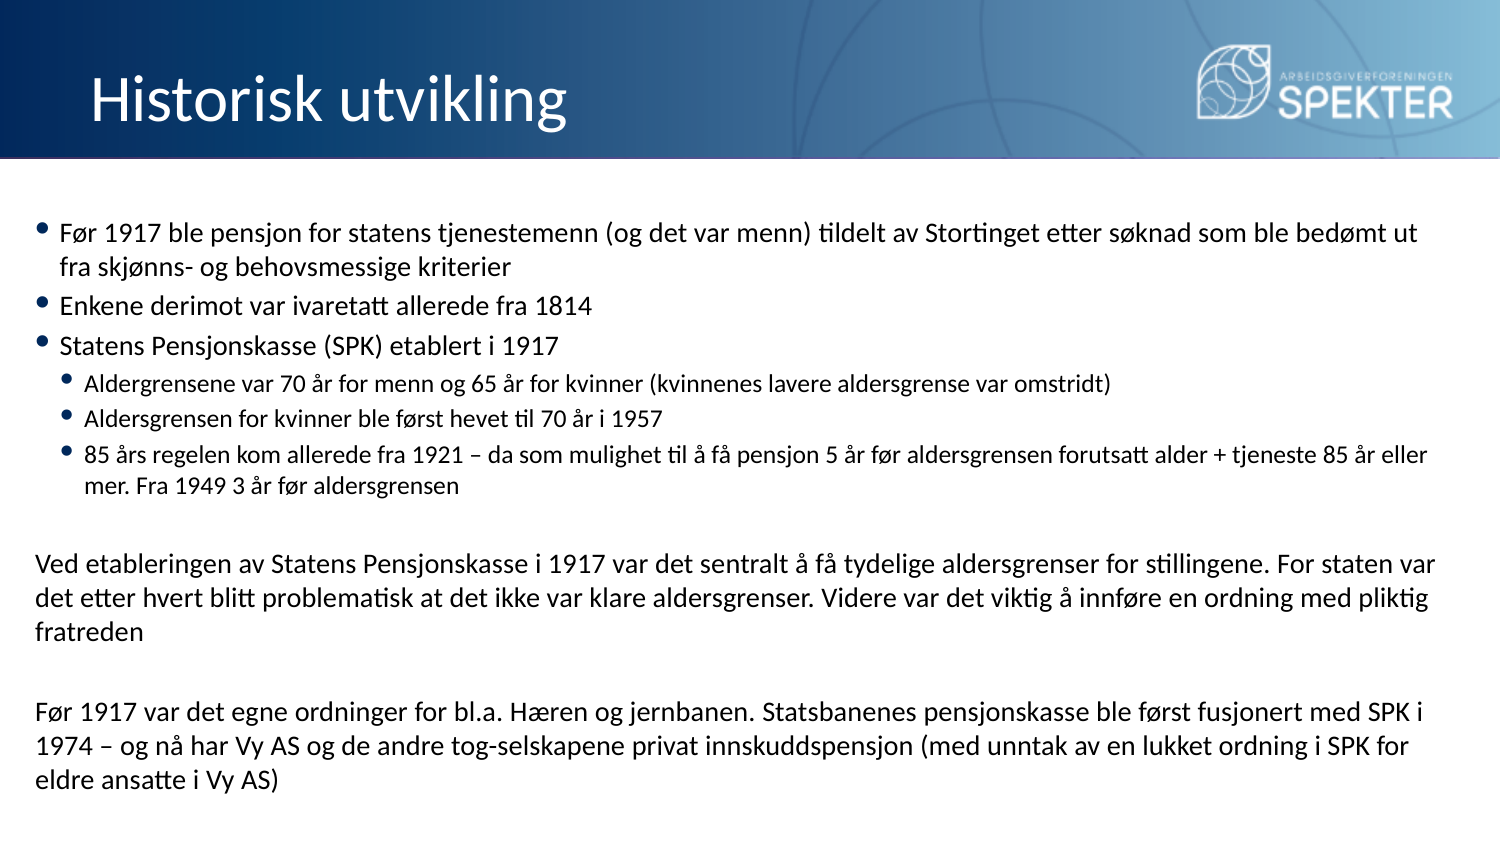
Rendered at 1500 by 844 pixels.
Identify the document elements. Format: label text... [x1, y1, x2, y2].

list Før 1917 ble pensjon for statens tjenestemenn (og det var menn) tildelt av Stortinget etter søknad som ble bedømt ut fra skjønns- og behovsmessige kriterier Enkene derimot var ivaretatt allerede fra 1814 Statens Pensjonskasse (SPK) etablert i 1917 Aldergrensene var 70 år for menn og 65 år for kvinner (kvinnenes lavere aldersgrense var omstridt) Aldersgrensen for kvinner ble først hevet til 70 år i 1957 85 års regelen kom allerede fra 1921 – da som mulighet til å få pensjon 5 år før aldersgrensen forutsatt alder + tjeneste 85 år eller mer. Fra 1949 3 år før aldersgrensen Ved etableringen av Statens Pensjonskasse i 1917 var det sentralt å få tydelige aldersgrenser for stillingene. For staten var det etter hvert blitt problematisk at det ikke var klare aldersgrenser. Videre var det viktig å innføre en ordning med pliktig fratreden Før 1917 var det egne ordninger for bl.a. Hæren og jernbanen. Statsbanenes pensjonskasse ble først fusjonert med SPK i 1974 – og nå har Vy AS og de andre tog-selskapene privat innskuddspensjon (med unntak av en lukket ordning i SPK for eldre ansatte i Vy AS) [20, 206, 1462, 803]
title Historisk utvikling [75, 41, 1172, 148]
picture [0, 0, 1500, 159]
